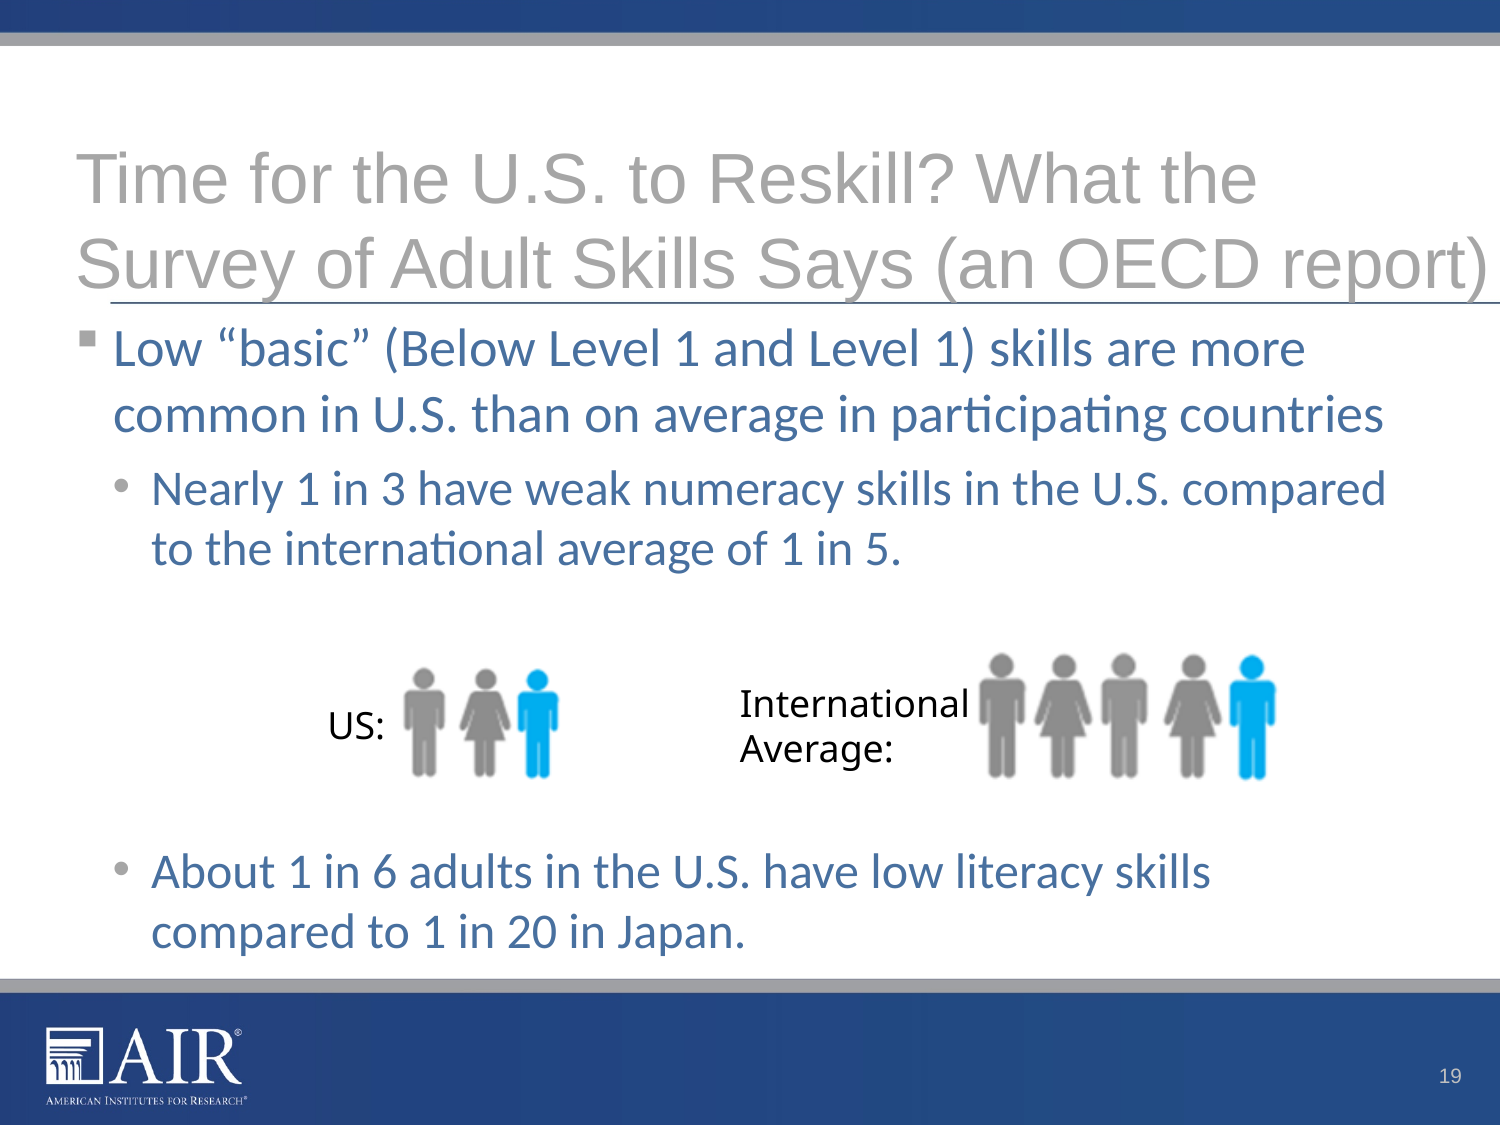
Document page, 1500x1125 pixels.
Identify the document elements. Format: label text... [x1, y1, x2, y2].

text_box US: [312, 694, 394, 755]
text_box Time for the U.S. to Reskill? What the Survey of Adult Skills Says (an OECD report) [74, 59, 1500, 304]
text_box International Average: [725, 673, 969, 778]
list Low “basic” (Below Level 1 and Level 1) skills are more common in U.S. than on average in participating countries Nearly 1 in 3 have weak numeracy skills in the U.S. compared to the international average of 1 in 5. About 1 in 6 adults in the U.S. have low literacy skills compared to 1 in 20 in Japan. [74, 312, 1425, 1025]
slide_number 19 [1387, 1062, 1462, 1093]
picture [0, 0, 1500, 1125]
